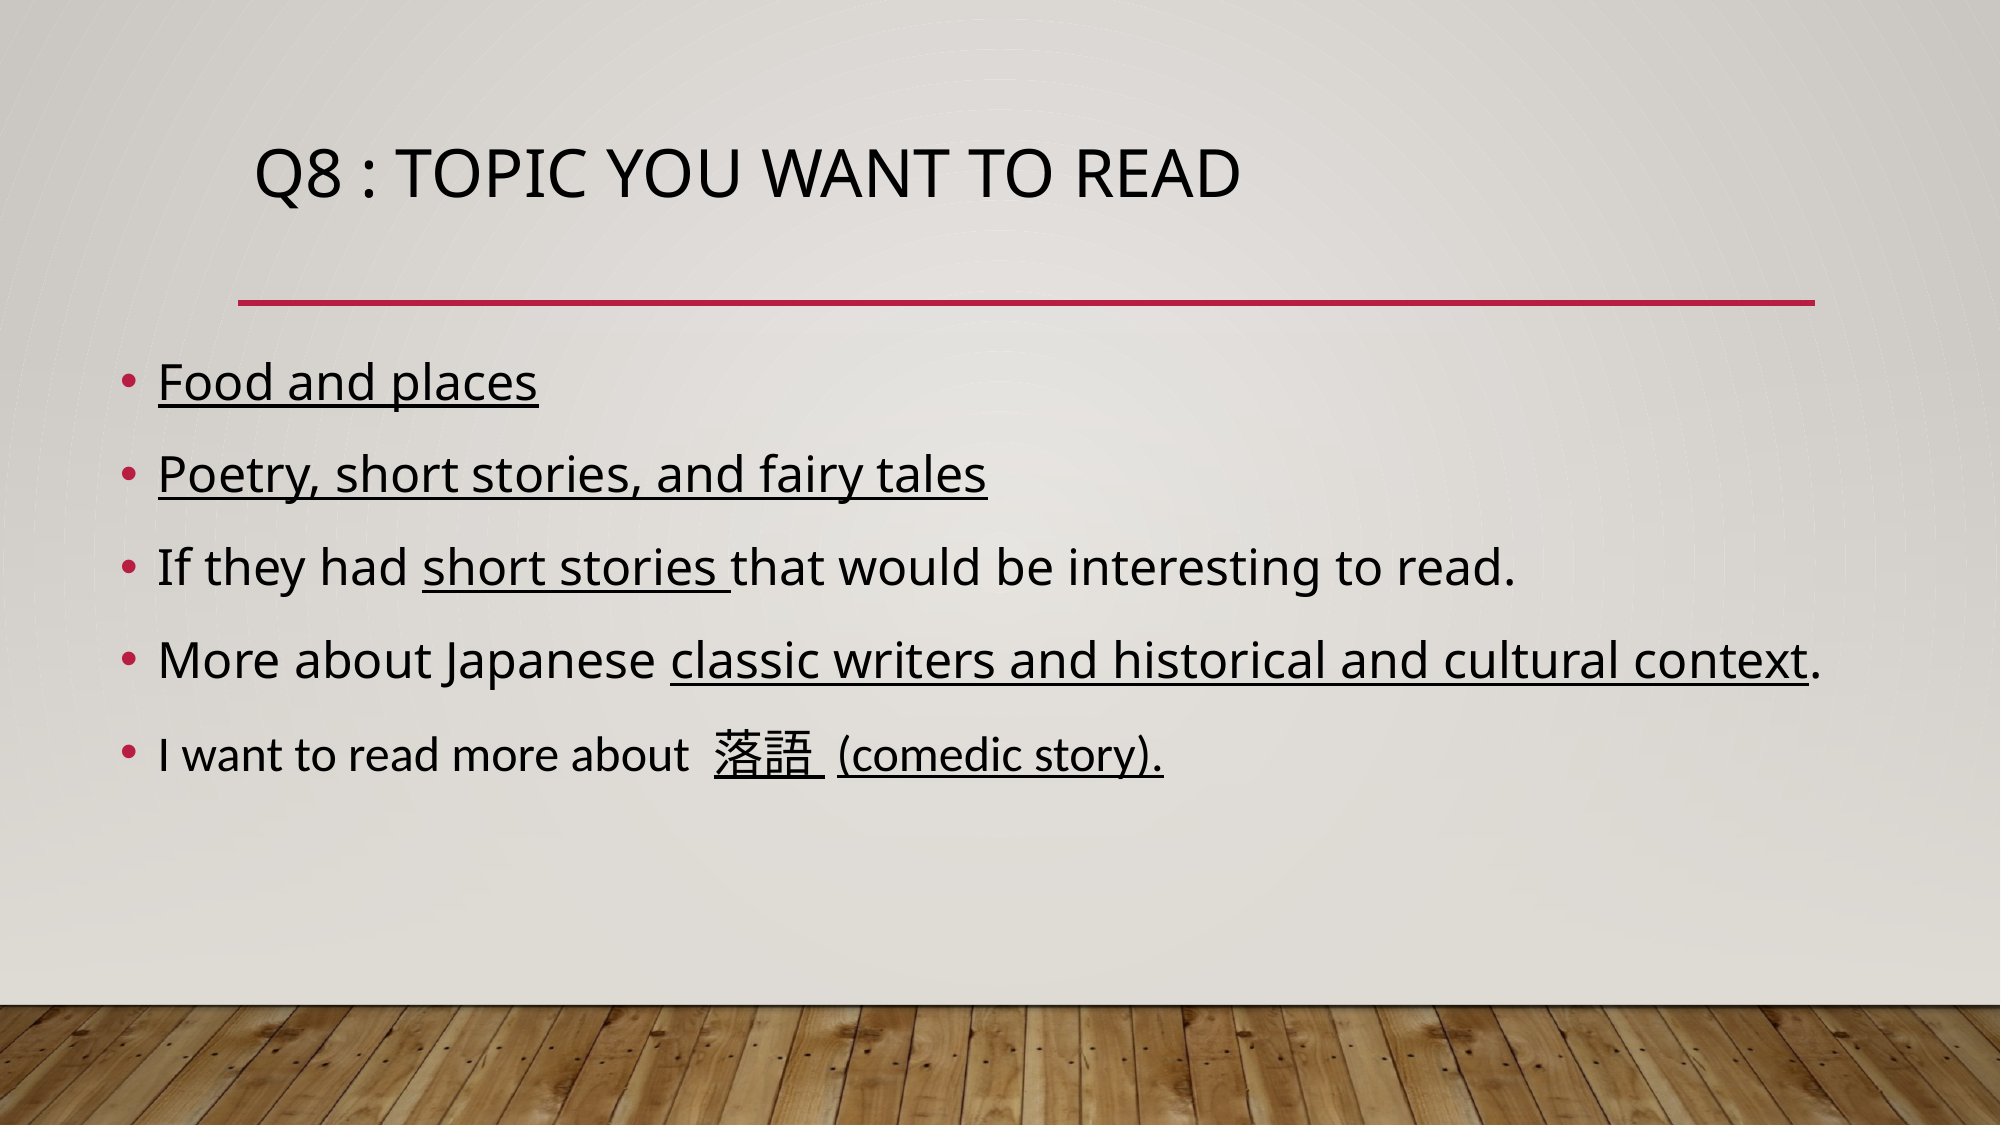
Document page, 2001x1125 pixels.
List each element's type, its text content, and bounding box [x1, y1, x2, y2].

title Q8 : topic you want to read [238, 131, 1814, 305]
picture [0, 1005, 2000, 1125]
list Food and places Poetry, short stories, and fairy tales If they had short stories that would be interesting to read. More about Japanese classic writers and historical and cultural context. I want to read more about 落語 (comedic story). [105, 330, 1898, 1031]
